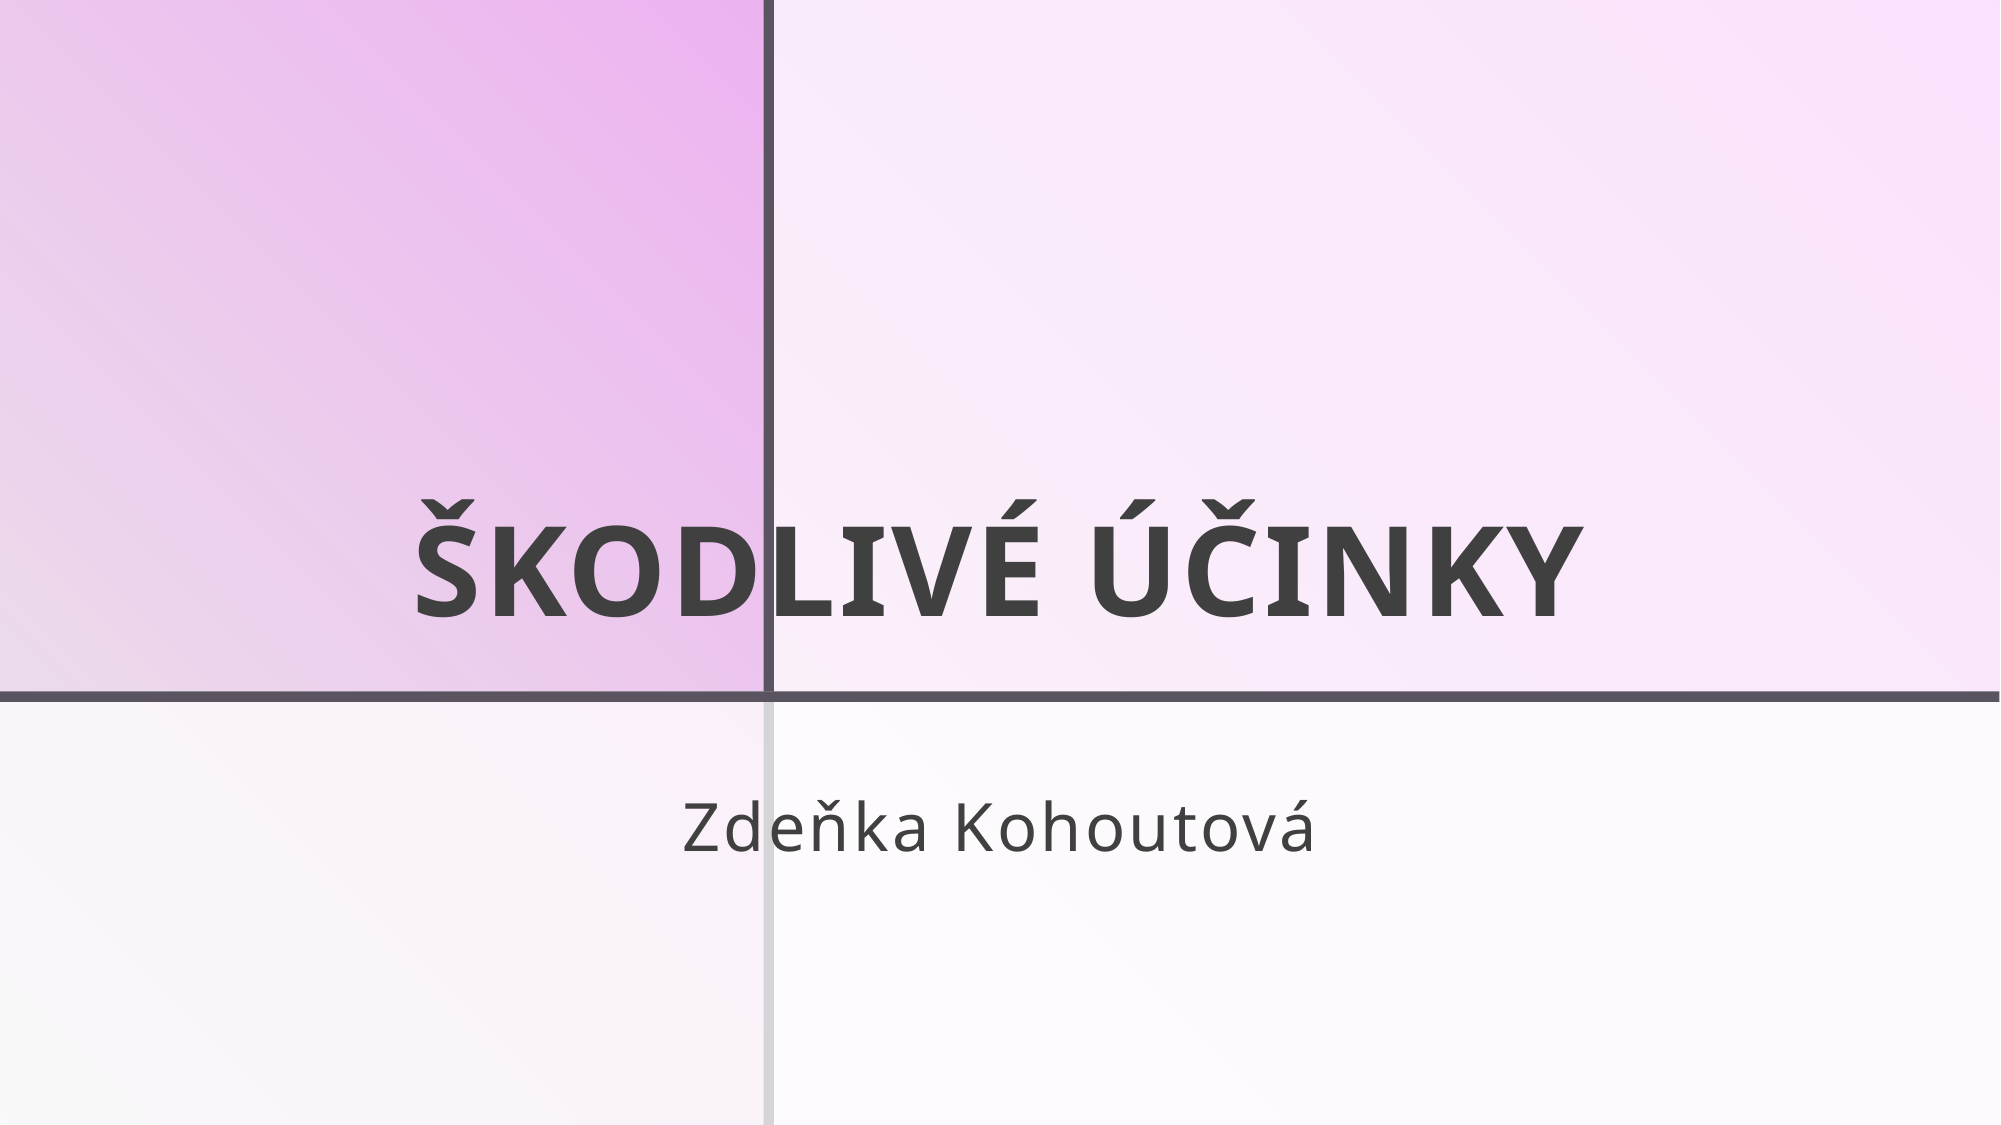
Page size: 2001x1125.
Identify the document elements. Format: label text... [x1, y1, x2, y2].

title ŠKODLIVÉ ÚČINKY [130, 230, 1869, 657]
list Zdeňka Kohoutová [462, 742, 1539, 1001]
